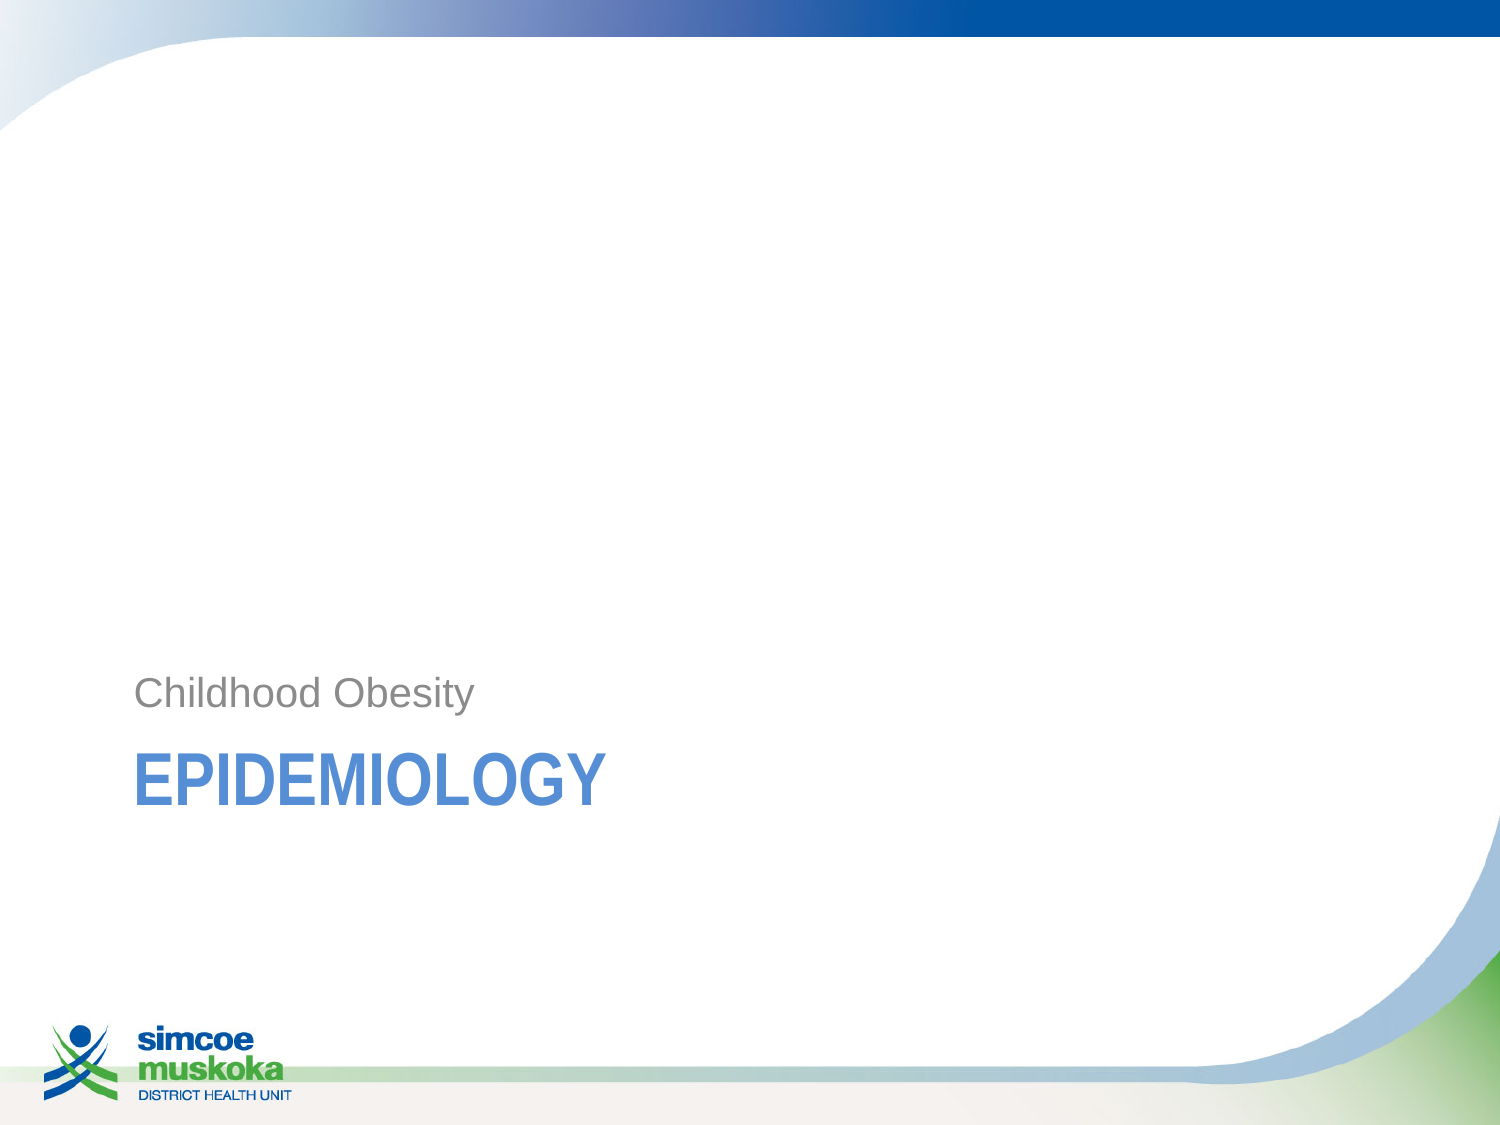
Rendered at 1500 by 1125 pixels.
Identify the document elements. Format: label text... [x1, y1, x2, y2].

title epidemiology [118, 723, 1394, 947]
picture [0, 0, 1500, 1125]
list Childhood Obesity [118, 476, 1394, 723]
